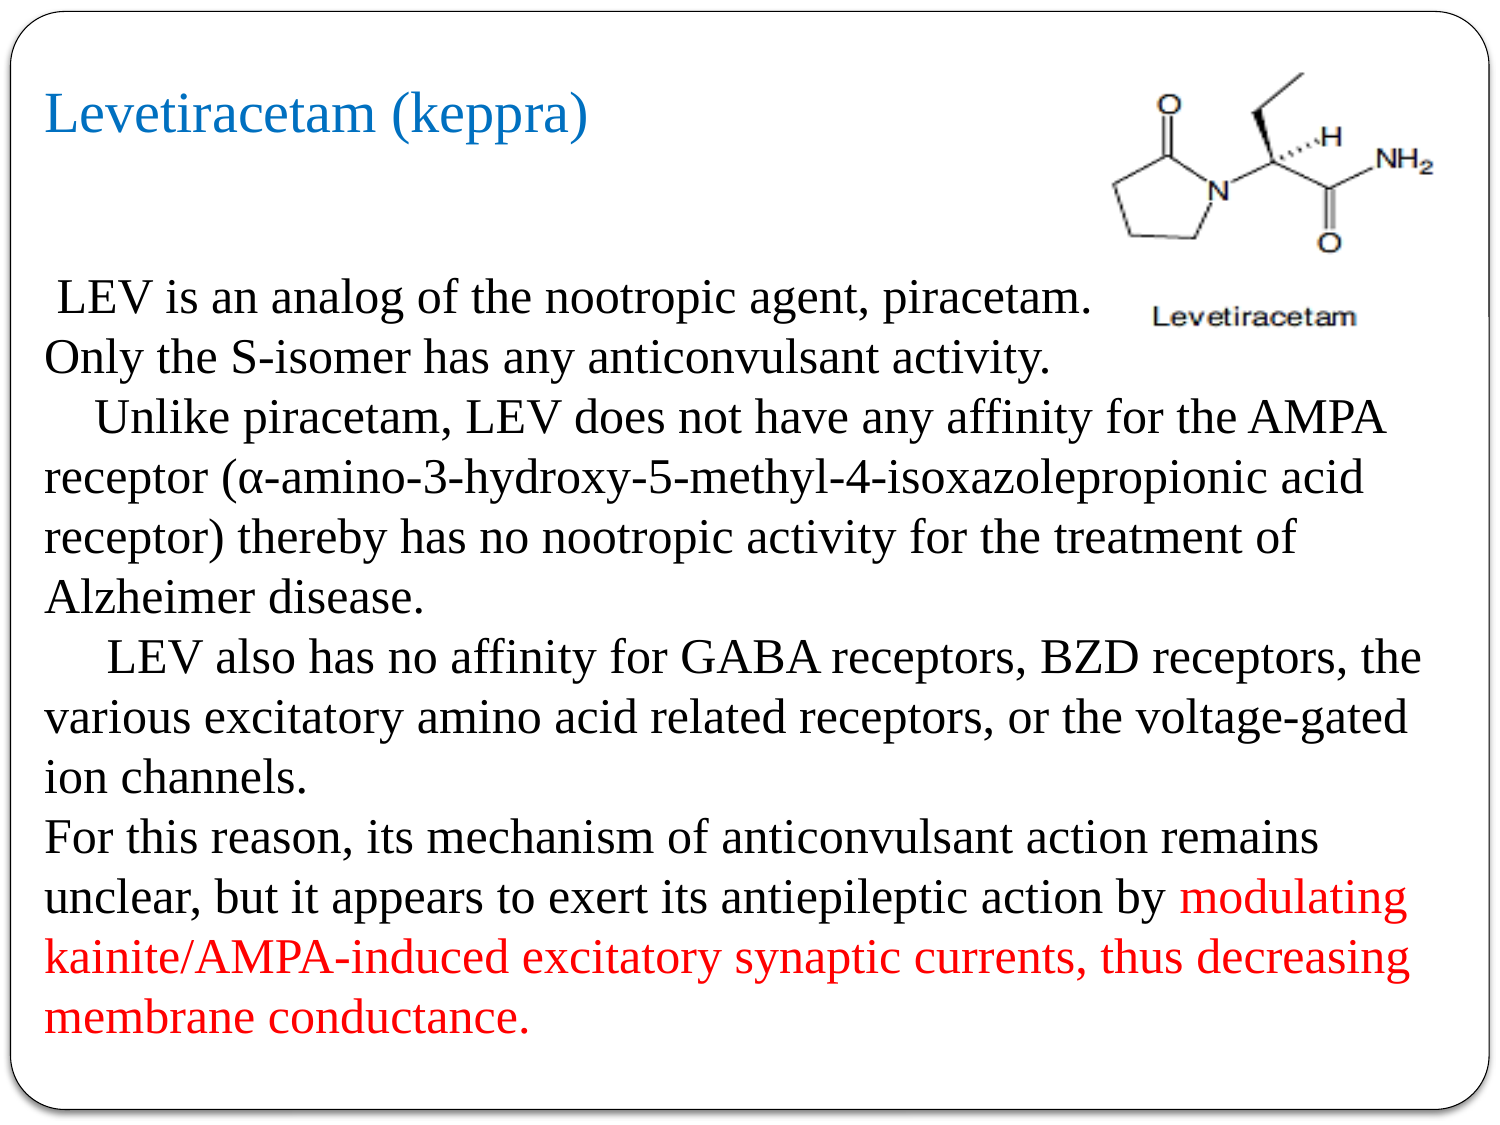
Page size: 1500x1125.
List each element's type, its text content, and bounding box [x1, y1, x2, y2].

picture [1092, 30, 1459, 351]
text_box Levetiracetam (keppra) LEV is an analog of the nootropic agent, piracetam. Only the S-isomer has any anticonvulsant activity. Unlike piracetam, LEV does not have any affinity for the AMPA receptor (α-amino-3-hydroxy-5-methyl-4-isoxazolepropionic acid receptor) thereby has no nootropic activity for the treatment of Alzheimer disease. LEV also has no affinity for GABA receptors, BZD receptors, the various excitatory amino acid related receptors, or the voltage-gated ion channels. For this reason, its mechanism of anticonvulsant action remains unclear, but it appears to exert its antiepileptic action by modulating kainite/AMPA-induced excitatory synaptic currents, thus decreasing membrane conductance. [29, 66, 1459, 1052]
